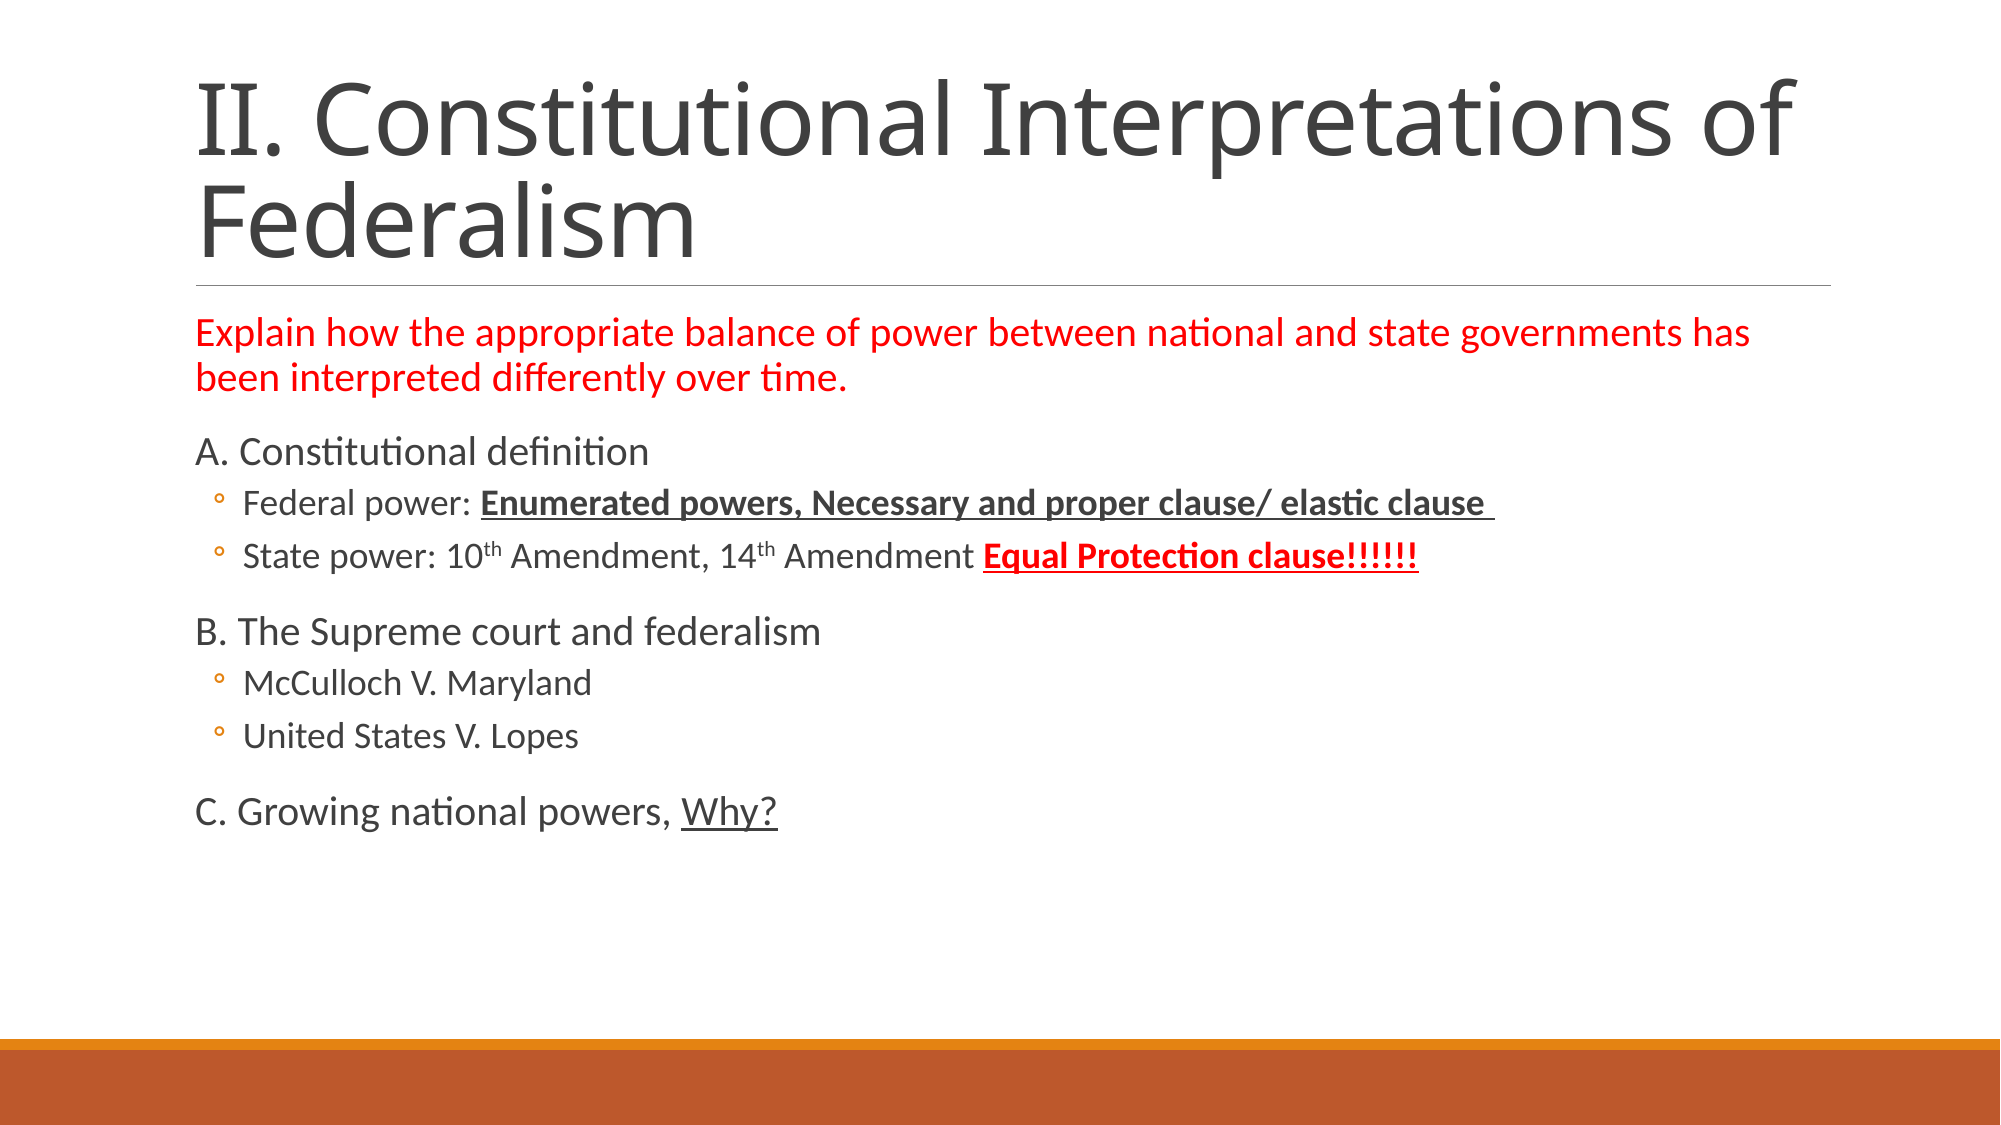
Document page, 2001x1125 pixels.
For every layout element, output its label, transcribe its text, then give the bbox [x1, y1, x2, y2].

title II. Constitutional Interpretations of Federalism [180, 47, 1830, 285]
list Explain how the appropriate balance of power between national and state governments has been interpreted differently over time. A. Constitutional definition Federal power: Enumerated powers, Necessary and proper clause/ elastic clause State power: 10th Amendment, 14th Amendment Equal Protection clause!!!!!! B. The Supreme court and federalism McCulloch V. Maryland United States V. Lopes C. Growing national powers, Why? [180, 302, 1830, 963]
